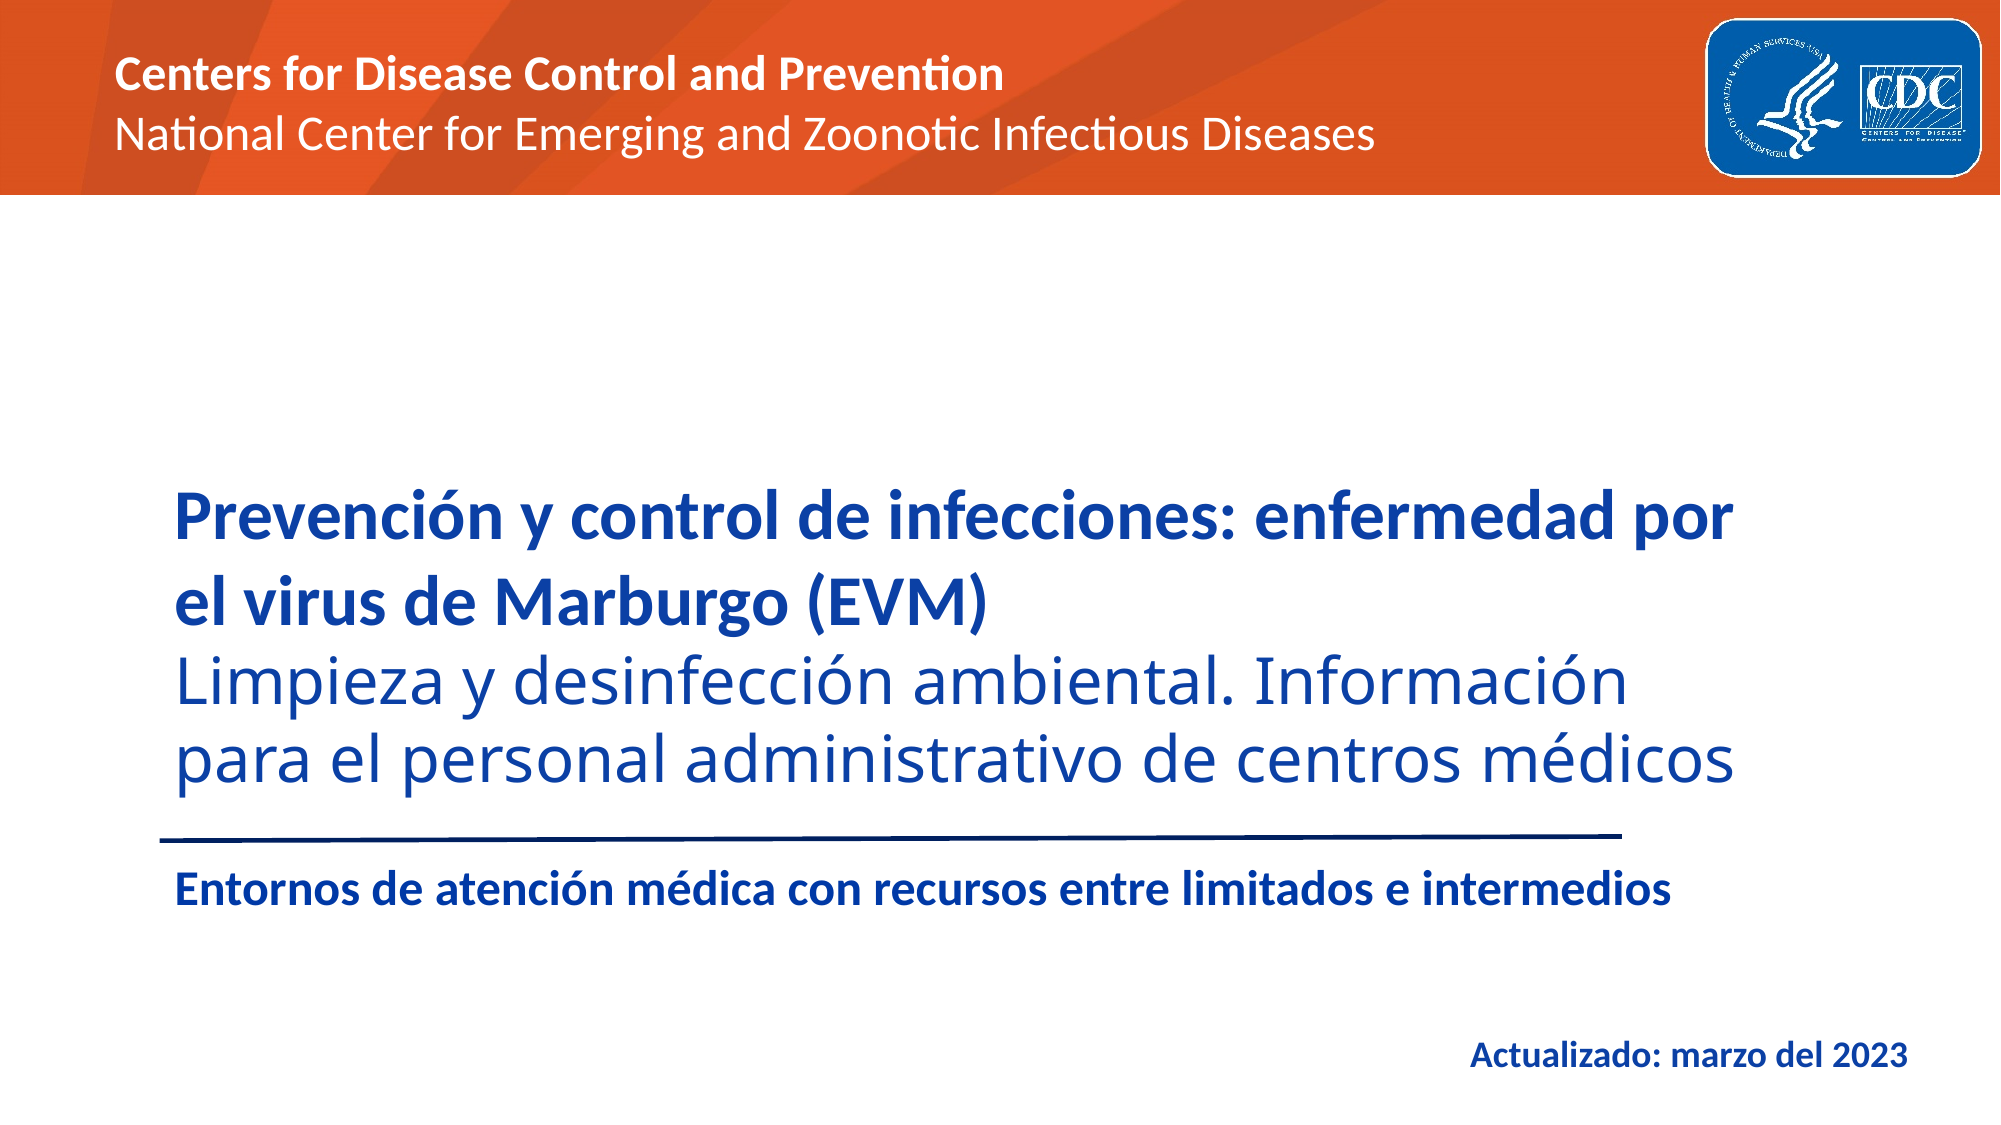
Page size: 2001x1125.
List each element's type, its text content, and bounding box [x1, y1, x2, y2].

picture [0, 0, 2000, 195]
text_box Actualizado: marzo del 2023 [1455, 1022, 1960, 1083]
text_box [159, 836, 1623, 841]
text_box Entornos de atención médica con recursos entre limitados e intermedios [159, 848, 1711, 924]
title Prevención y control de infecciones: enfermedad por el virus de Marburgo (EVM) Limpieza y desinfección ambiental. Información para el personal administrativo de centros médicos [159, 431, 1755, 804]
